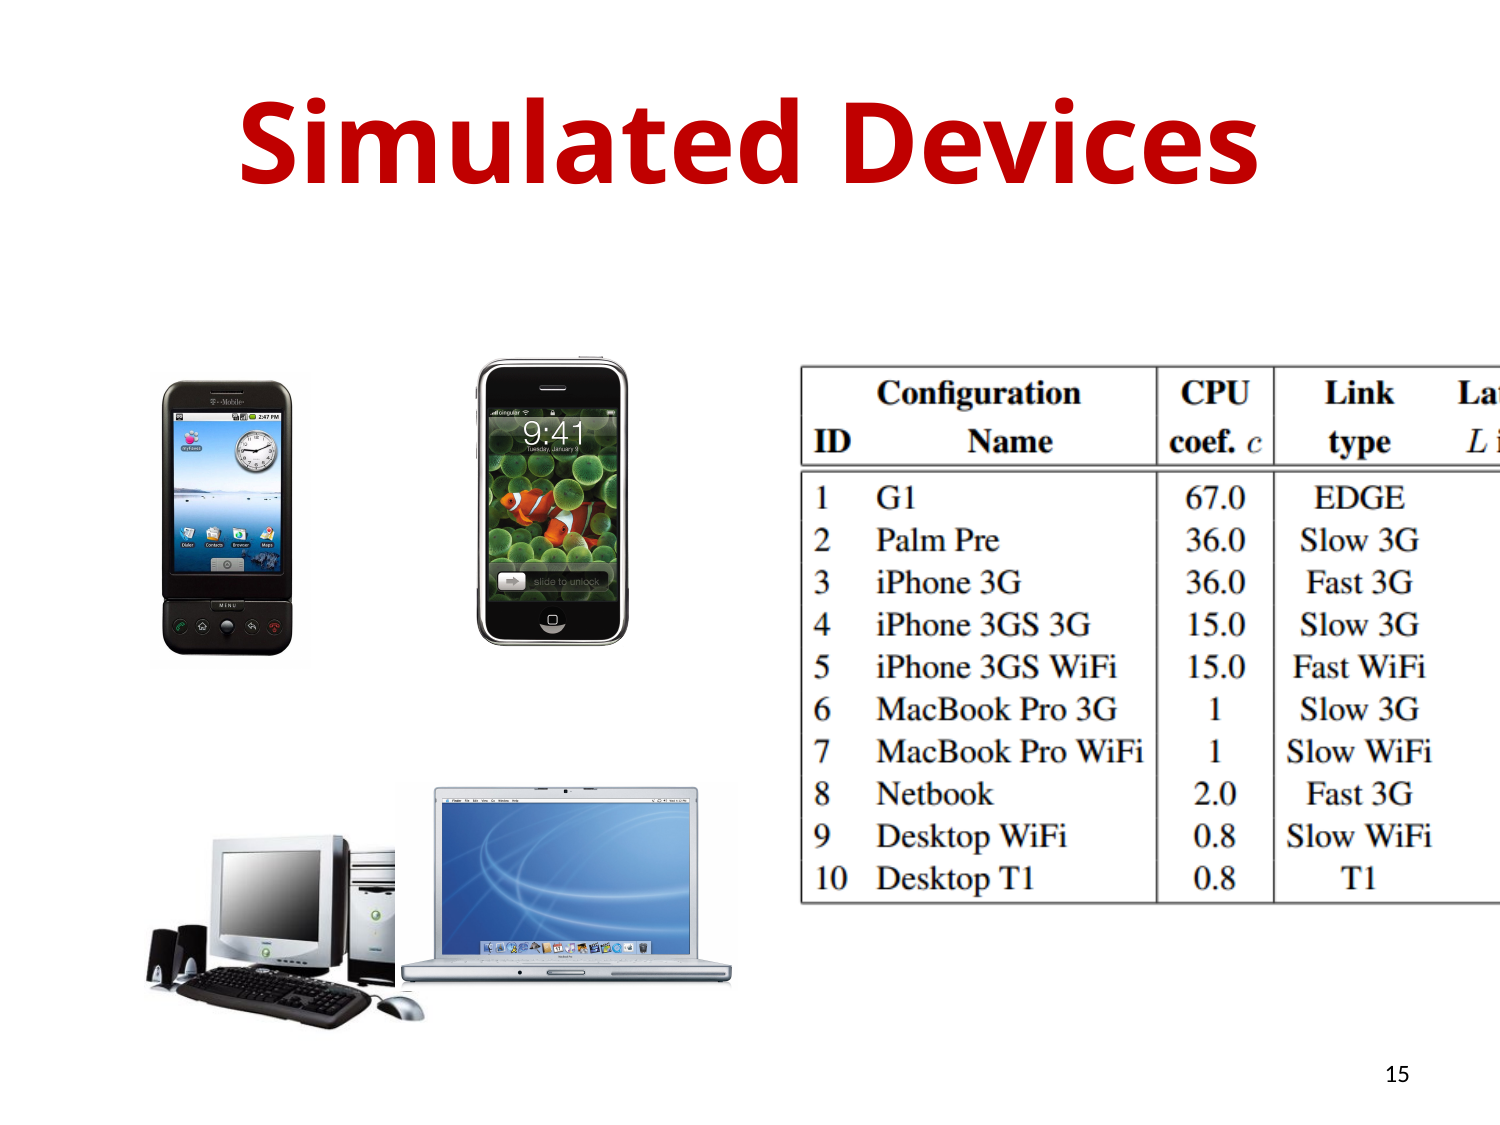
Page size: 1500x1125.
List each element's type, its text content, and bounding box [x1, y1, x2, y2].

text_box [144, 341, 738, 1083]
picture [790, 354, 1500, 913]
title Simulated Devices [75, 45, 1425, 233]
slide_number 15 [1074, 1042, 1425, 1103]
